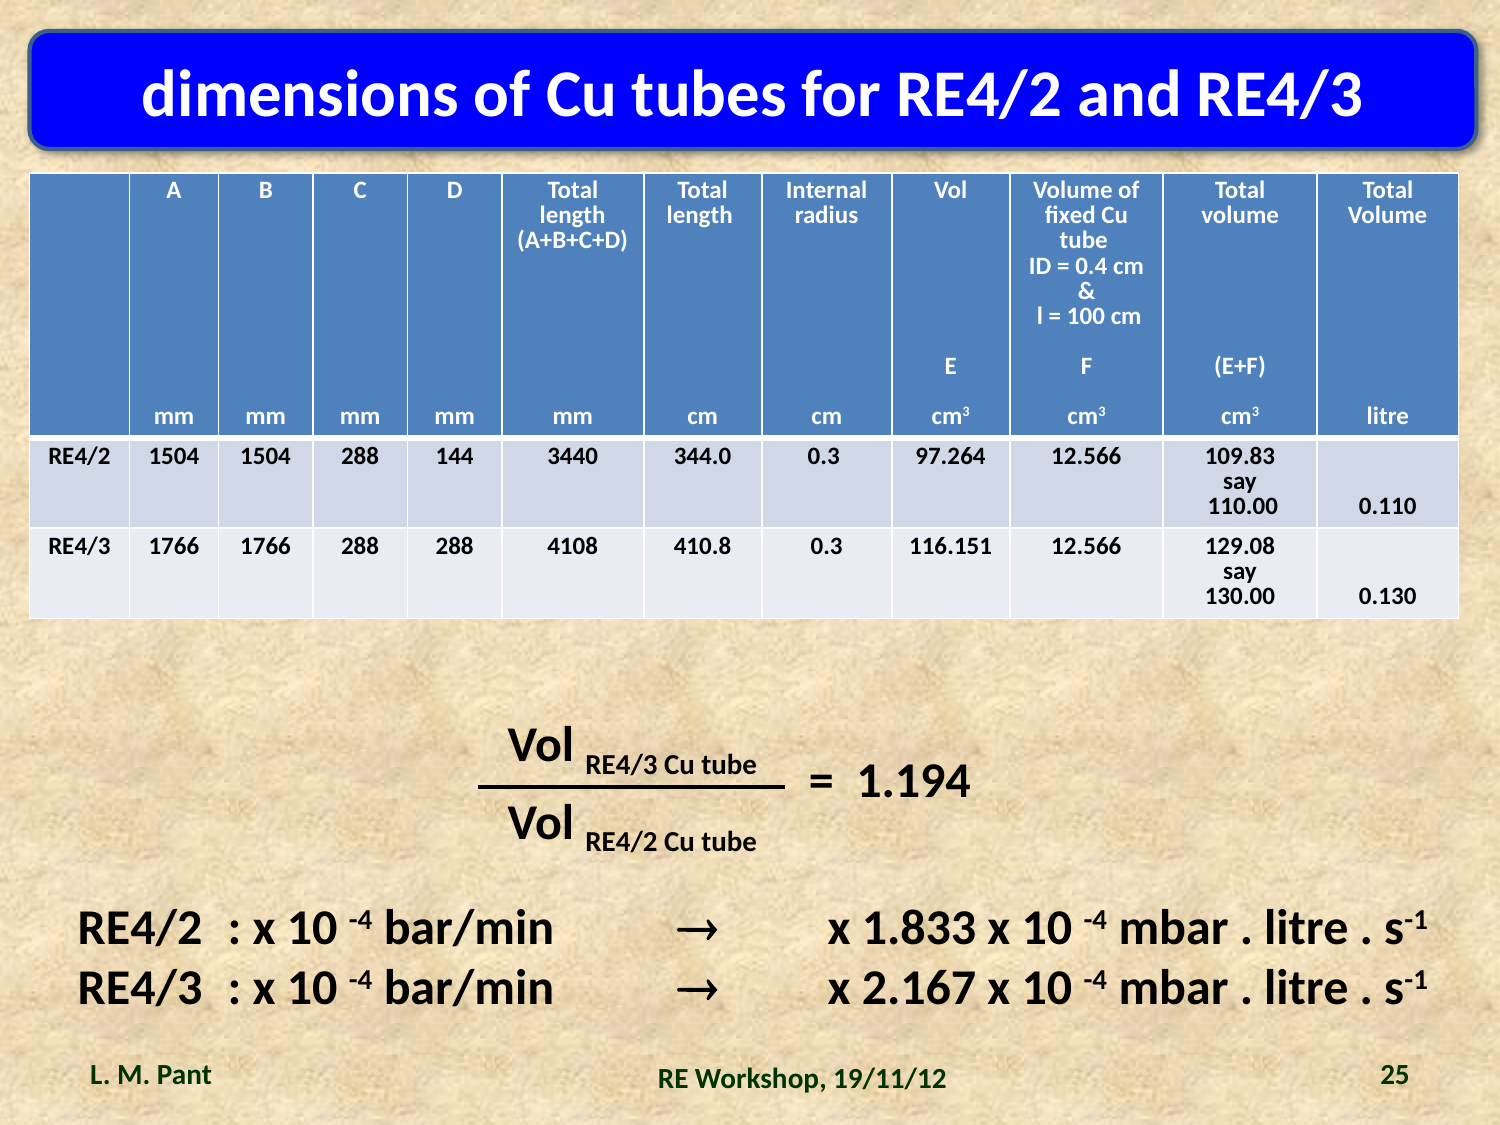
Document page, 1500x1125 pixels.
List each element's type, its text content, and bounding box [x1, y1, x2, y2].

text_box RE4/2 : x 10 -4 bar/min  x 1.833 x 10 -4 mbar . litre . s-1 RE4/3 : x 10 -4 bar/min  x 2.167 x 10 -4 mbar . litre . s-1 [63, 886, 1443, 1022]
table_cell 0.110 [1318, 441, 1458, 527]
table_cell 1766 [130, 529, 218, 618]
table_cell 97.264 [893, 441, 1009, 527]
table_cell 1766 [219, 529, 312, 618]
table_cell 344.0 [645, 441, 761, 527]
table_cell 129.08 say 130.00 [1164, 529, 1316, 618]
table_cell 410.8 [645, 529, 761, 618]
table_cell 116.151 [893, 529, 1009, 618]
table_cell 288 [314, 441, 407, 527]
picture [0, 0, 1500, 1125]
table_header [30, 174, 129, 435]
table_cell 0.130 [1318, 529, 1458, 618]
table_cell RE4/3 [30, 529, 129, 618]
table_header Total volume (E+F) cm3 [1164, 174, 1316, 435]
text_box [478, 703, 987, 858]
table_header Total length cm [645, 174, 761, 435]
table_header D mm [408, 174, 501, 435]
slide_number 25 [1074, 1042, 1425, 1103]
table_header B mm [219, 174, 312, 435]
text_box dimensions of Cu tubes for RE4/2 and RE4/3 [27, 28, 1479, 152]
table_header Internal radius cm [763, 174, 891, 435]
table_cell 144 [408, 441, 501, 527]
table_header A mm [130, 174, 218, 435]
table_cell 3440 [503, 441, 643, 527]
table_cell 109.83 say 110.00 [1164, 441, 1316, 527]
table_cell 288 [408, 529, 501, 618]
table_cell 0.3 [763, 529, 891, 618]
table_cell 12.566 [1011, 441, 1162, 527]
slide_number L. M. Pant [75, 1042, 425, 1103]
table_cell 0.3 [763, 441, 891, 527]
table_cell 4108 [503, 529, 643, 618]
footer RE Workshop, 19/11/12 [512, 1047, 1093, 1106]
table_cell RE4/2 [30, 441, 129, 527]
table_header Volume of fixed Cu tube ID = 0.4 cm & l = 100 cm F cm3 [1011, 174, 1162, 435]
table_cell 288 [314, 529, 407, 618]
table_cell 1504 [219, 441, 312, 527]
table_header C mm [314, 174, 407, 435]
table_header Total length (A+B+C+D) mm [503, 174, 643, 435]
table_header Vol E cm3 [893, 174, 1009, 435]
table_cell 1504 [130, 441, 218, 527]
table_cell 12.566 [1011, 529, 1162, 618]
table_header Total Volume litre [1318, 174, 1458, 435]
